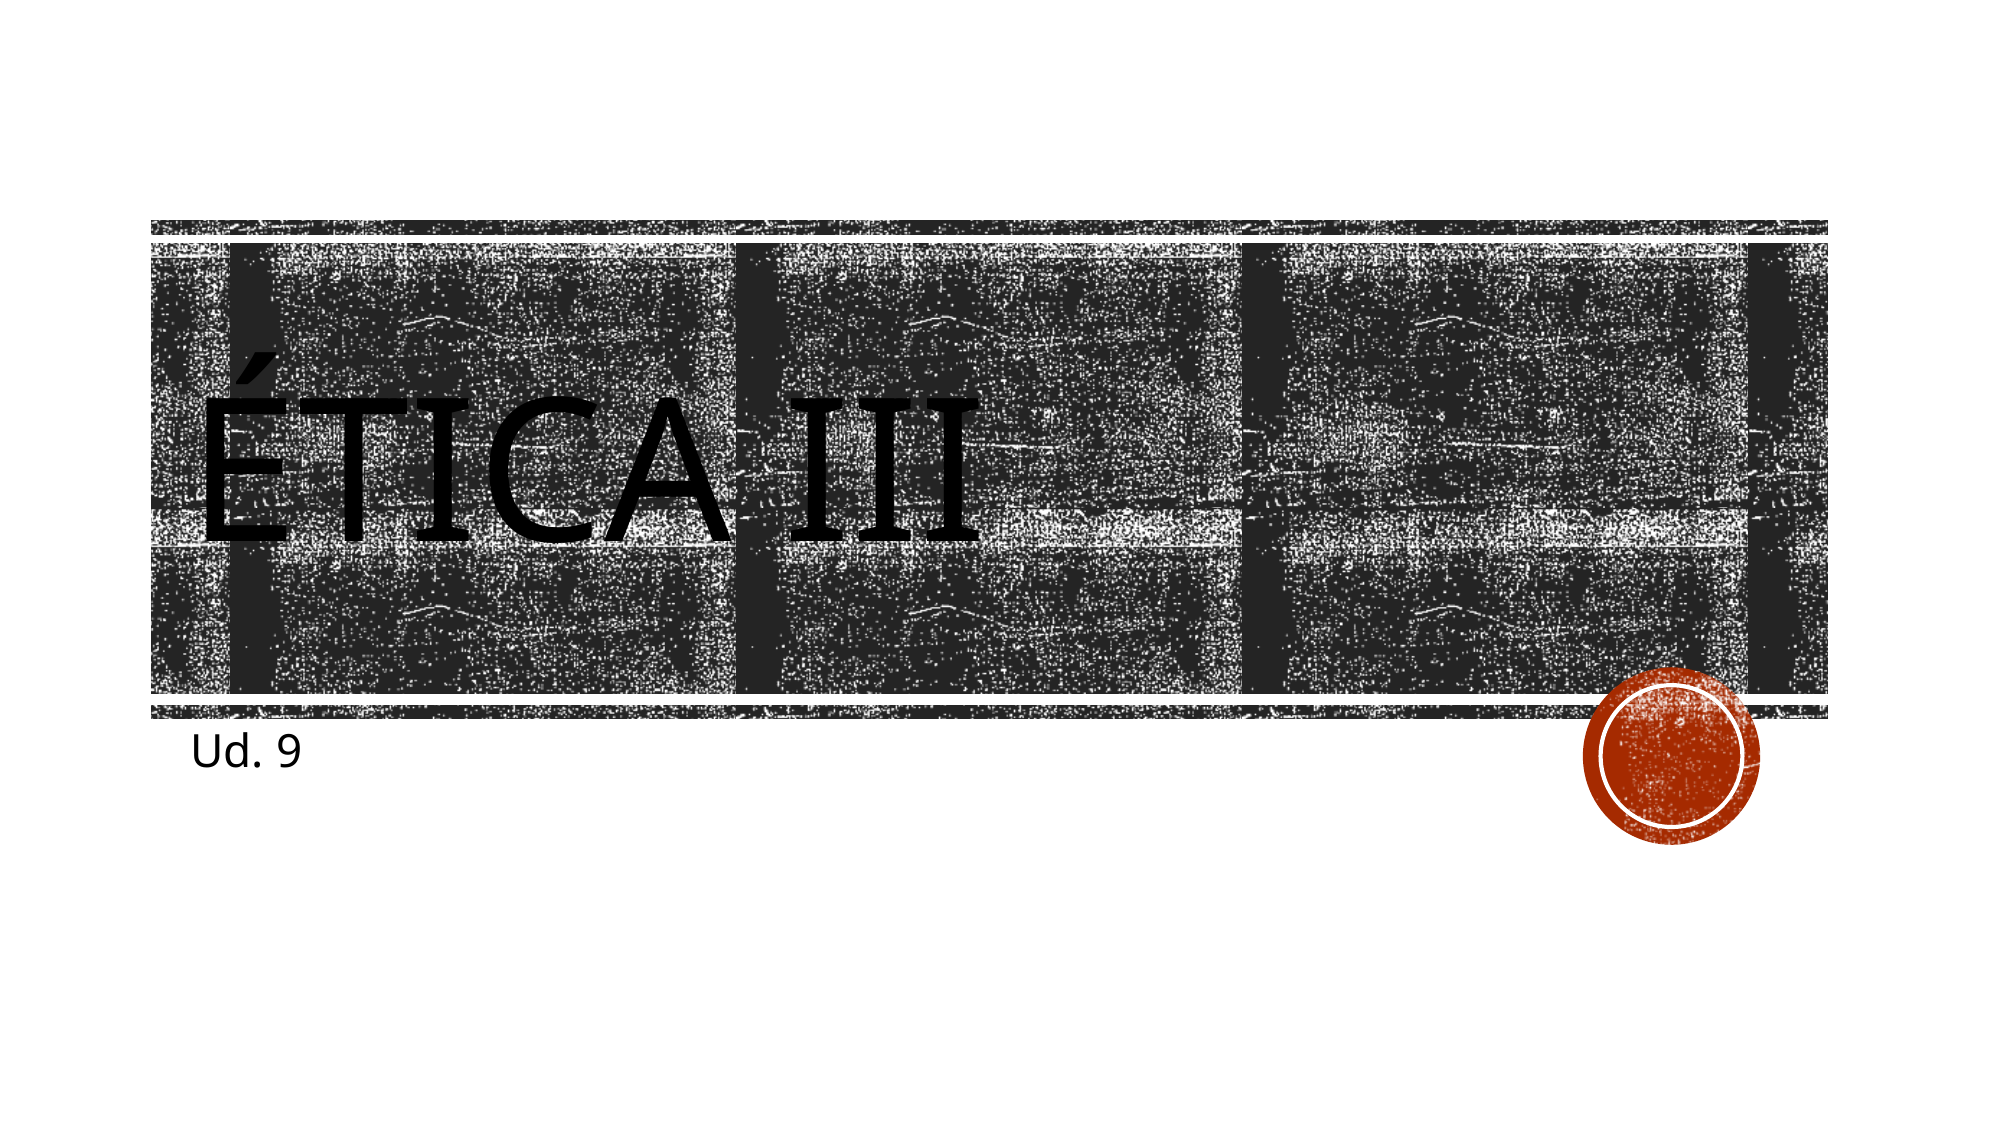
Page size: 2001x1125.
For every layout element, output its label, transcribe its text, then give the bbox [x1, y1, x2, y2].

subtitle Ud. 9 [175, 720, 1470, 896]
title Ética III [172, 234, 1808, 733]
